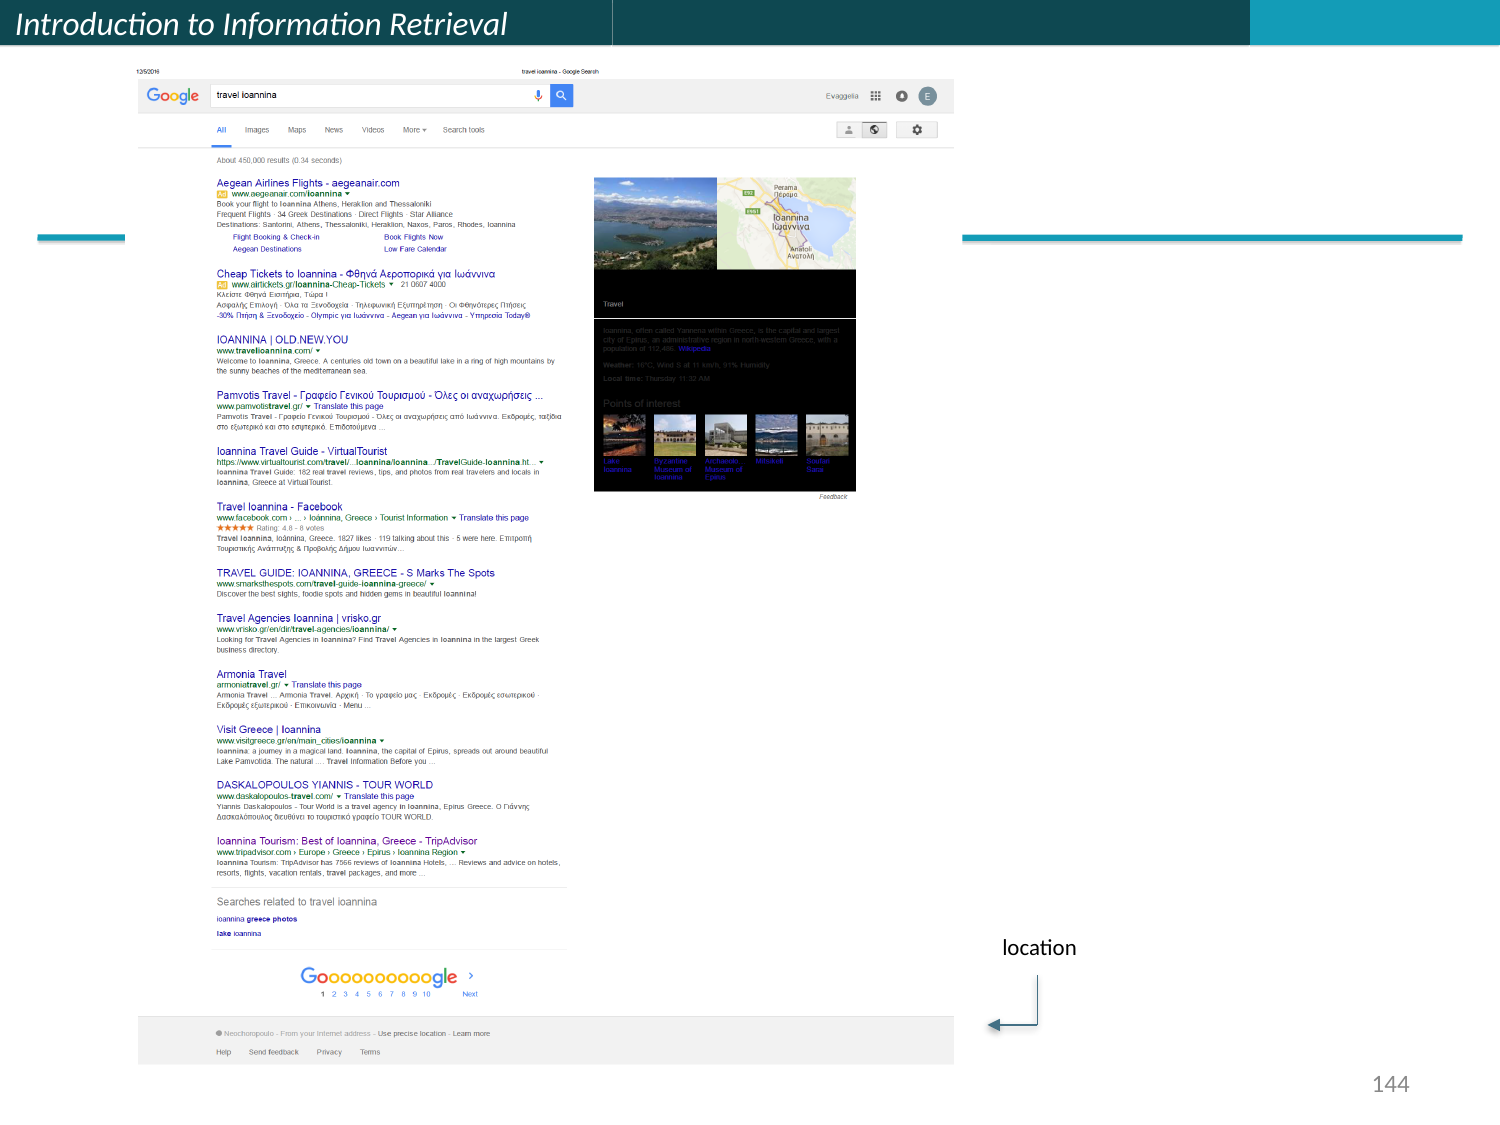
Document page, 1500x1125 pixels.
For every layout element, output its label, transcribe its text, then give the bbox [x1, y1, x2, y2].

slide_number 144 [1074, 1062, 1425, 1103]
picture [124, 62, 963, 1083]
text_box location [987, 924, 1113, 968]
